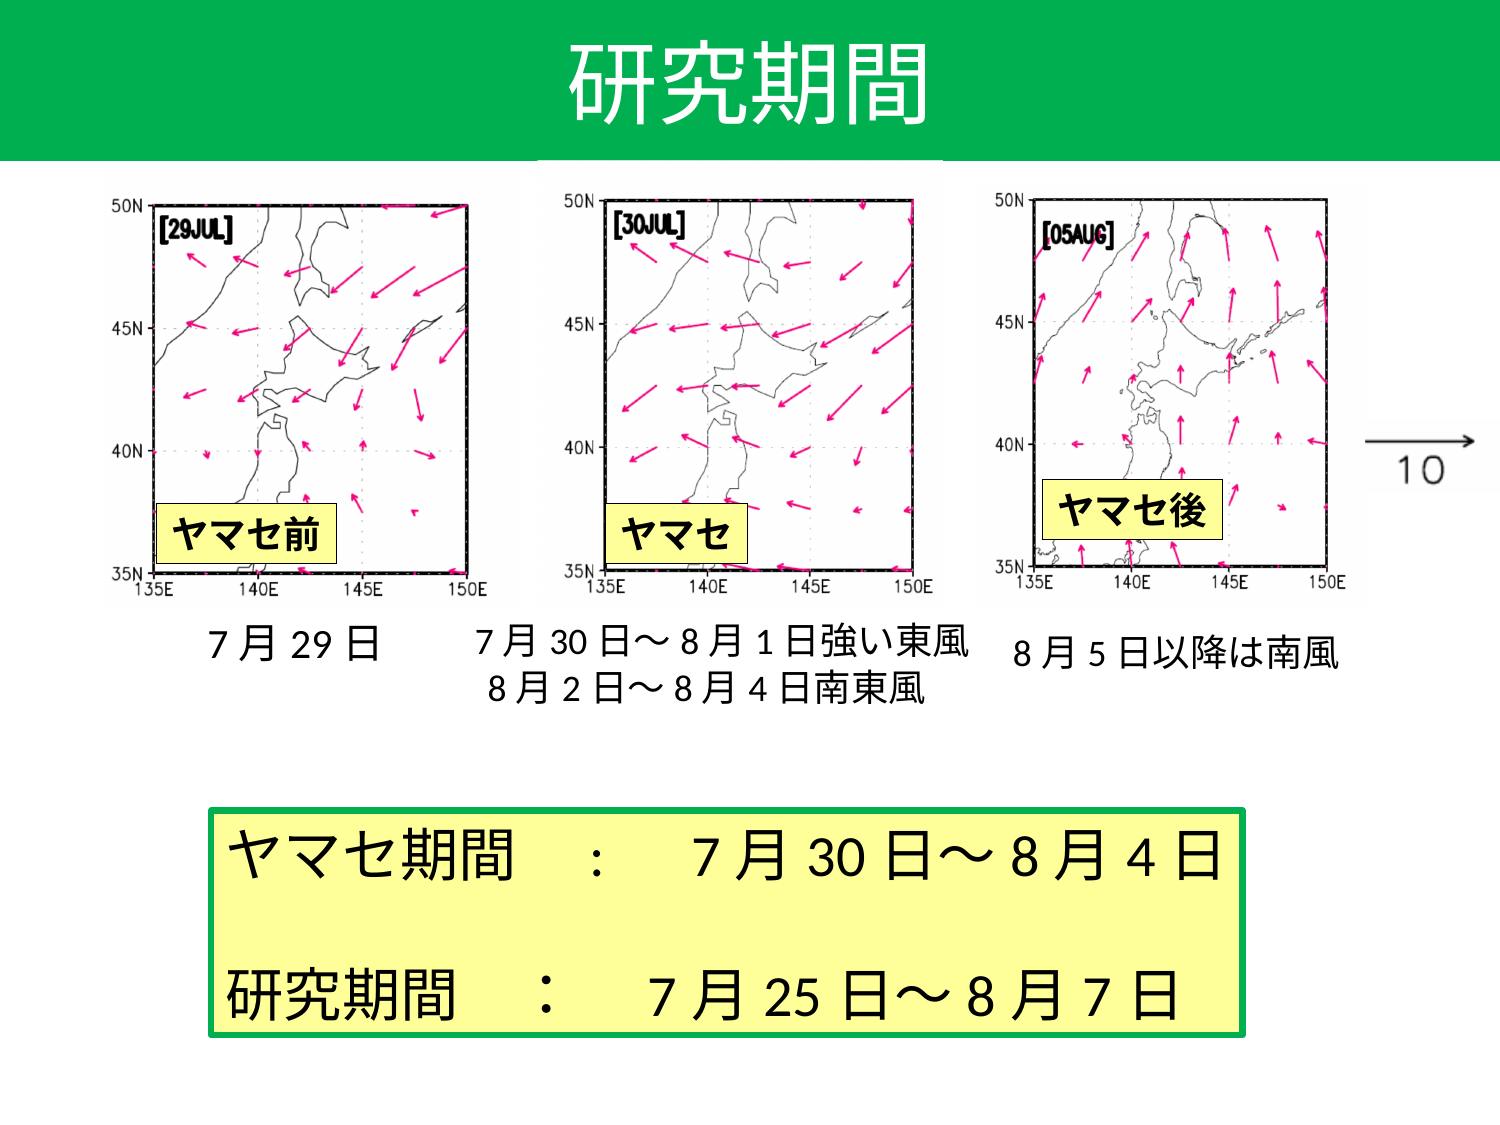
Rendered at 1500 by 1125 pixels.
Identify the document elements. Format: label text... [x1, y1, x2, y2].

text_box 7月29日 [192, 609, 400, 675]
picture [87, 161, 1500, 610]
text_box 7月30日～8月1日強い東風 [460, 609, 985, 670]
title 研究期間 [0, 0, 1500, 161]
text_box 8月5日以降は南風 [998, 621, 1356, 682]
text_box 8月2日～8月4日南東風 [472, 656, 942, 717]
text_box ヤマセ期間 : 7月30日～8月4日 研究期間 ： 7月25日～8月7日 [211, 810, 1243, 1036]
